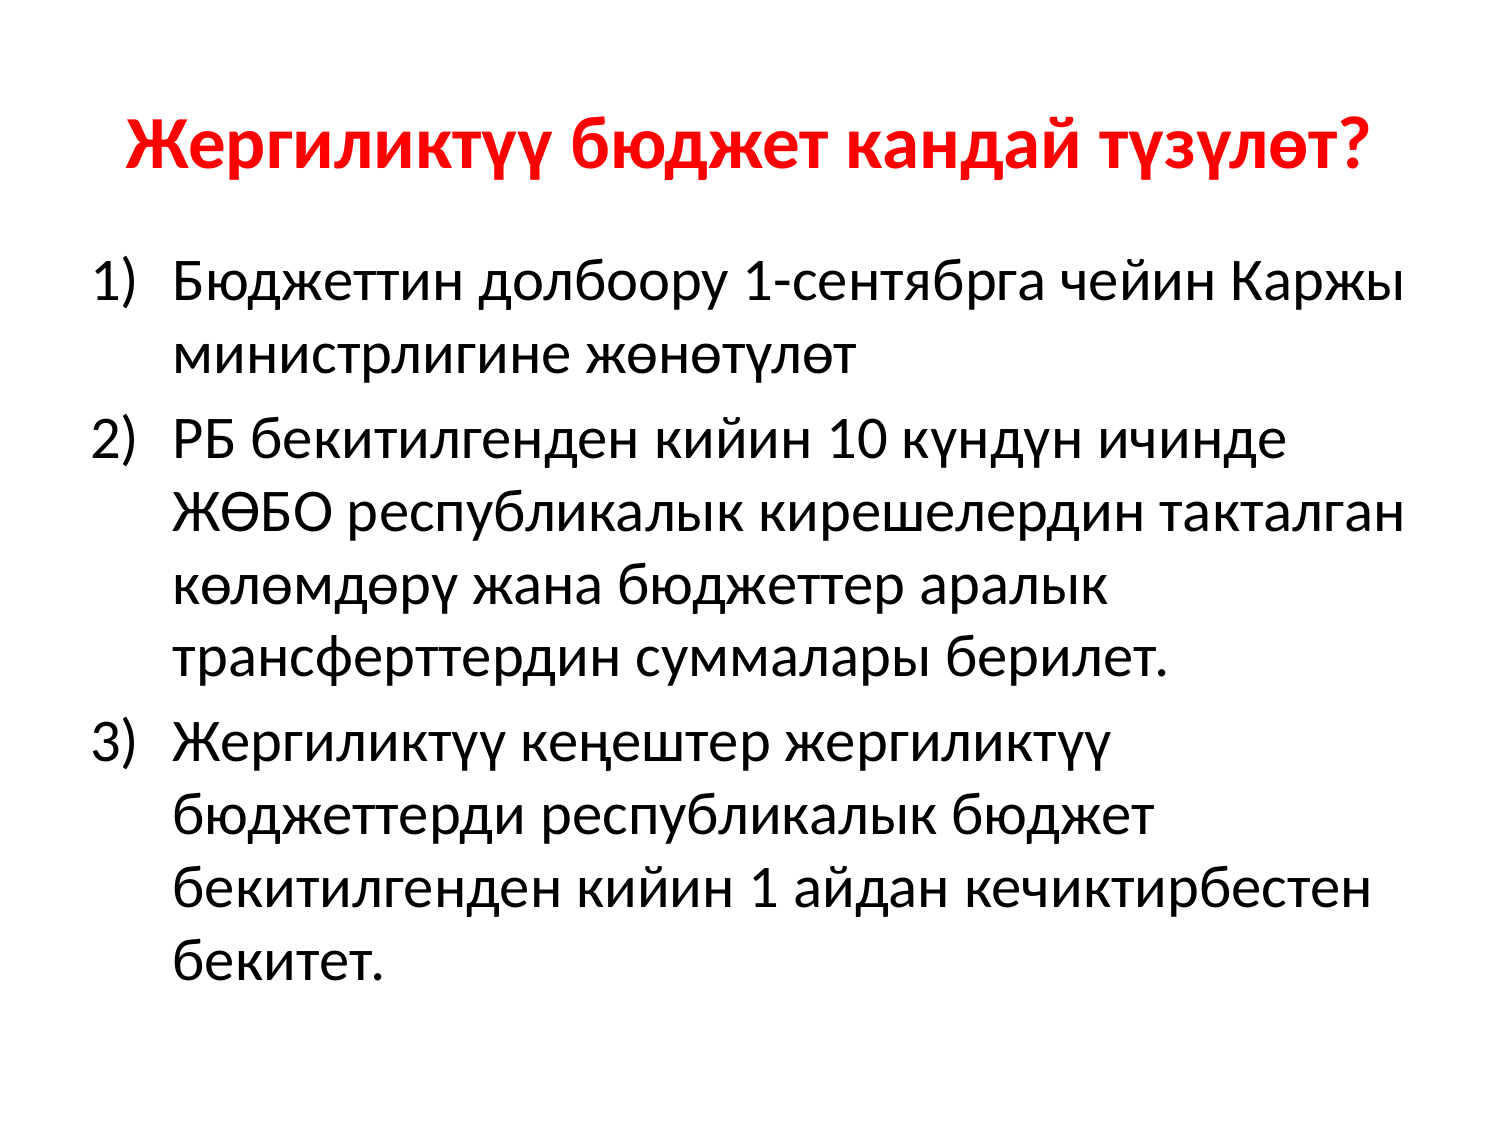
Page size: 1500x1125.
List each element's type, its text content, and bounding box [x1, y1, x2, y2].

title Жергиликтүү бюджет кандай түзүлөт? [75, 45, 1425, 232]
list Бюджеттин долбоору 1-сентябрга чейин Каржы министрлигине жөнөтүлөт РБ бекитилгенден кийин 10 күндүн ичинде ЖӨБО республикалык кирешелердин такталган көлөмдөрү жана бюджеттер аралык трансферттердин суммалары берилет. Жергиликтүү кеңештер жергиликтүү бюджеттерди республикалык бюджет бекитилгенден кийин 1 айдан кечиктирбестен бекитет. [75, 232, 1425, 1005]
